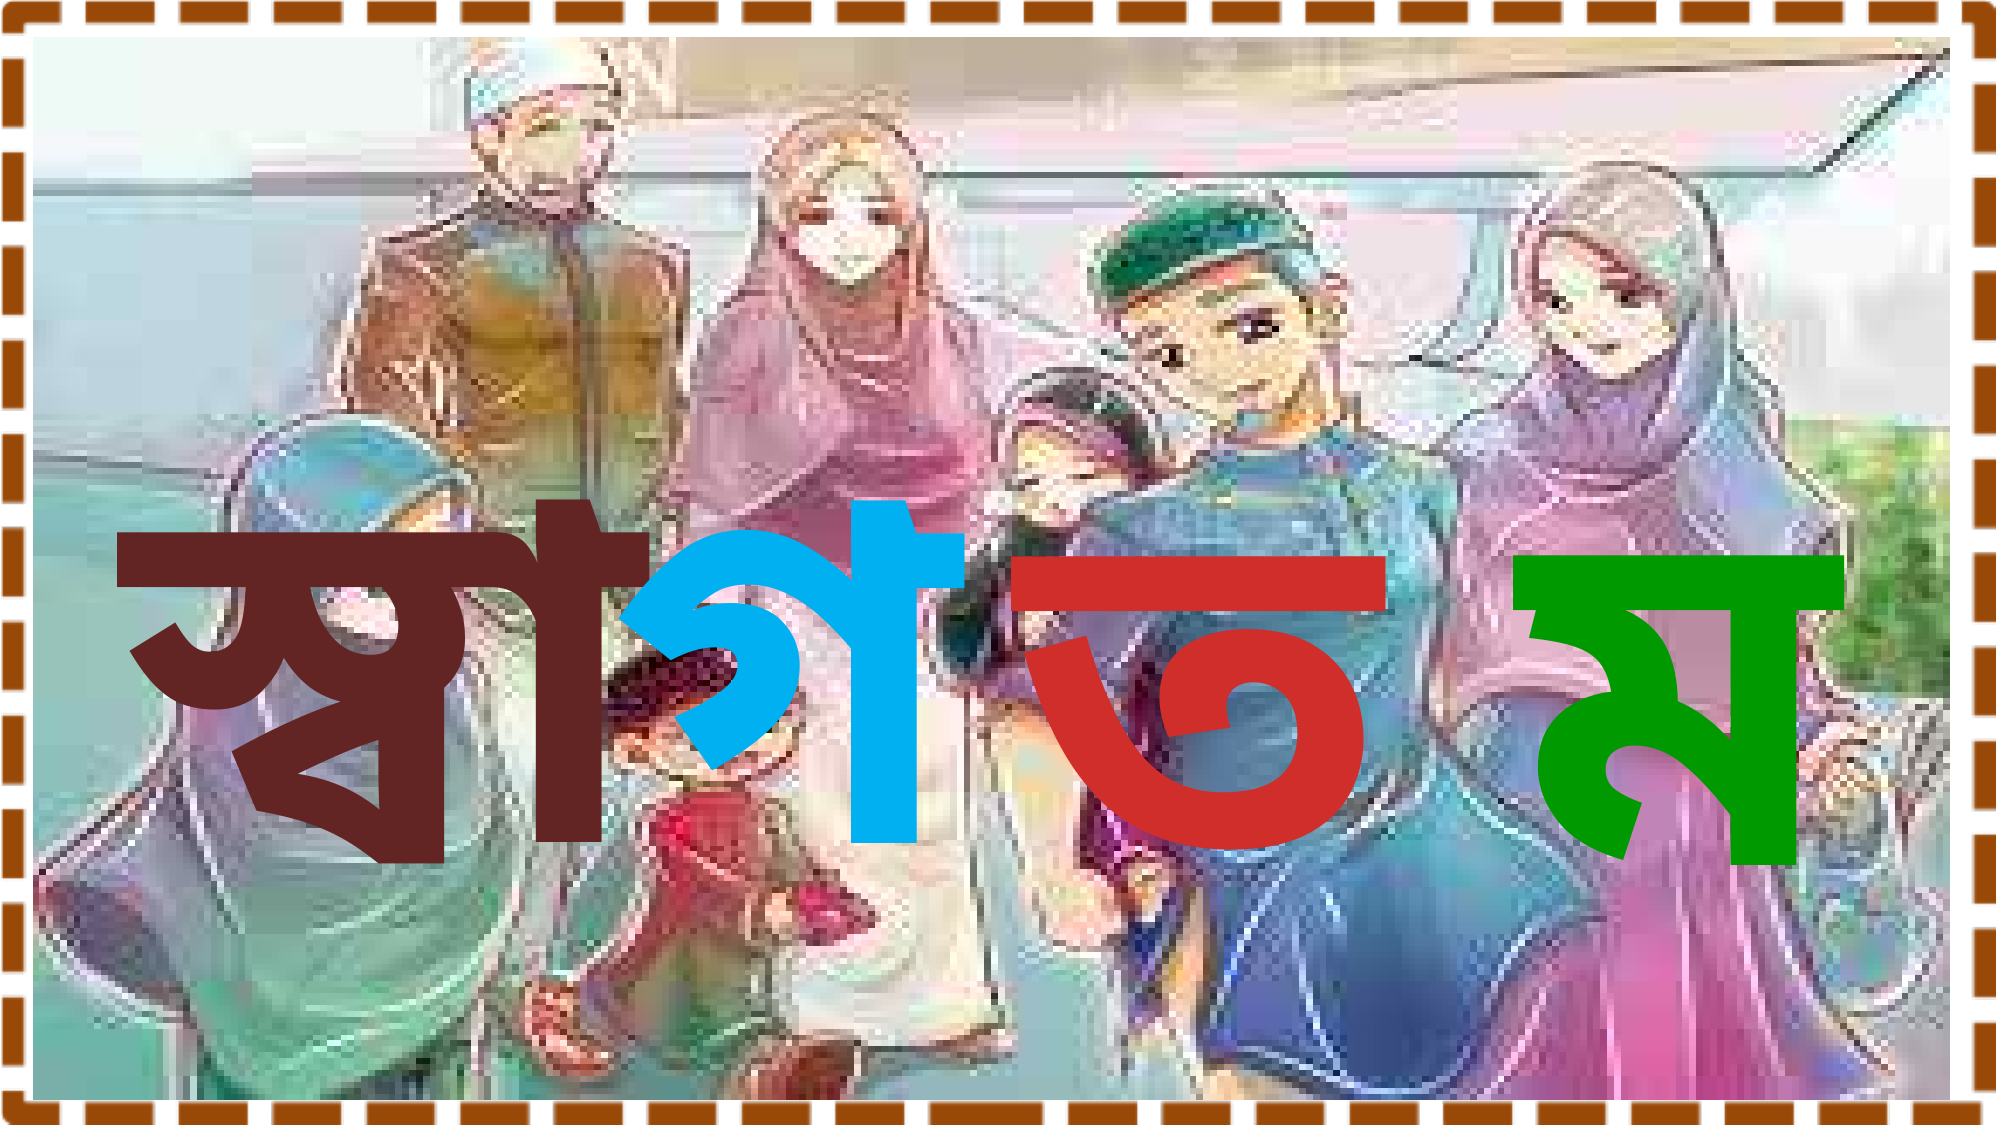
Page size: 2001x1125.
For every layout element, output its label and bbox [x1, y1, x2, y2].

picture [32, 37, 1951, 1101]
text_box [13, 13, 1981, 1110]
